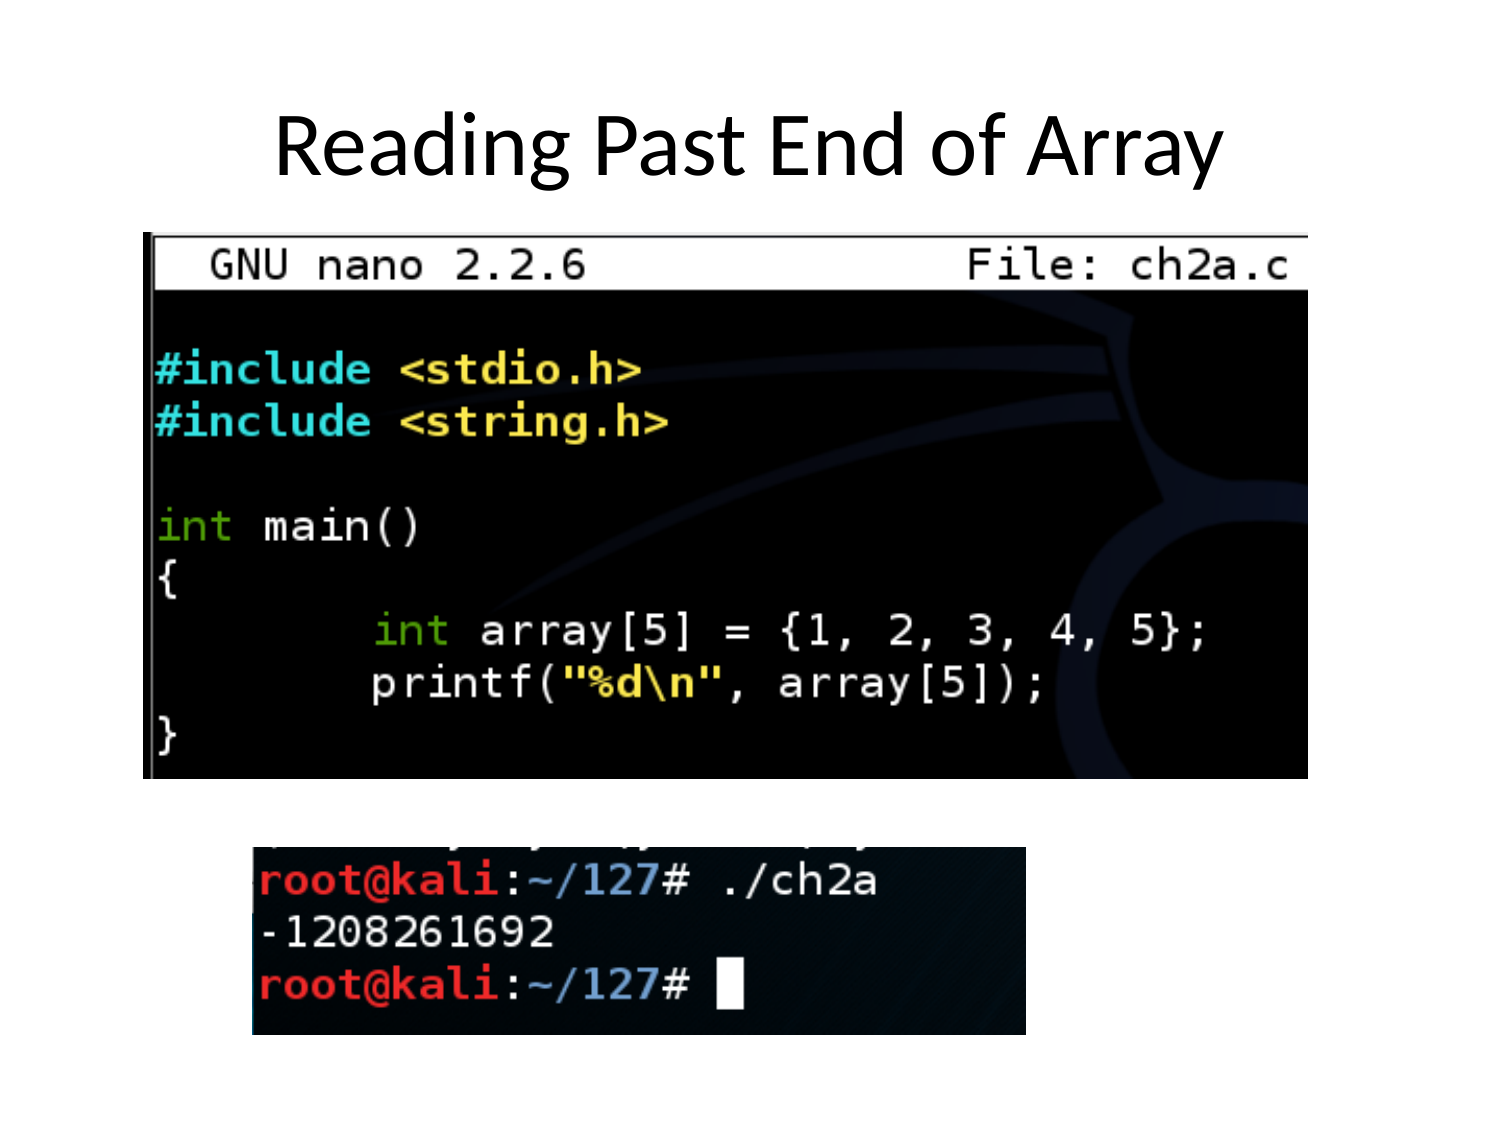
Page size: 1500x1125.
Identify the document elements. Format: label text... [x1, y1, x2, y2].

picture [142, 232, 1308, 779]
picture [252, 846, 1027, 1035]
title Reading Past End of Array [75, 45, 1425, 233]
